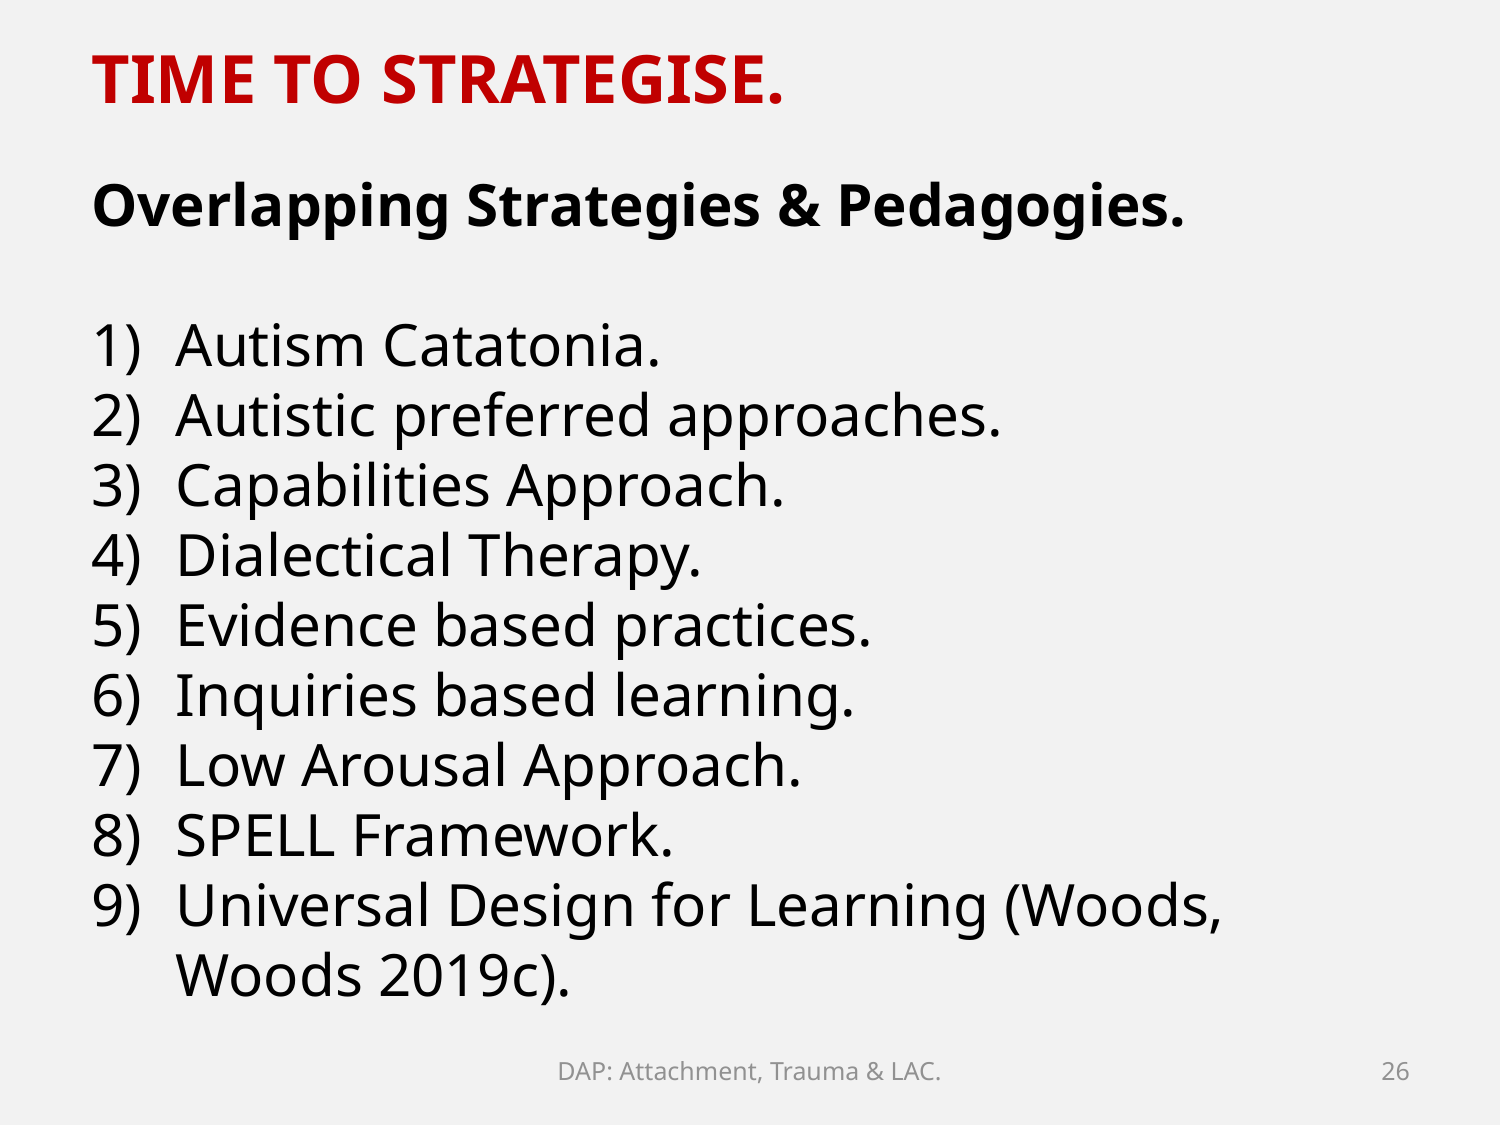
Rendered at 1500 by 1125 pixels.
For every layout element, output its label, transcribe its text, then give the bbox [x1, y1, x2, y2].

text_box Overlapping Strategies & Pedagogies. Autism Catatonia. Autistic preferred approaches. Capabilities Approach. Dialectical Therapy. Evidence based practices. Inquiries based learning. Low Arousal Approach. SPELL Framework. Universal Design for Learning (Woods, Woods 2019c). [76, 160, 1418, 1016]
footer DAP: Attachment, Trauma & LAC. [512, 1042, 988, 1103]
text_box TIME TO STRATEGISE. [76, 29, 1418, 125]
slide_number 26 [1074, 1042, 1425, 1103]
